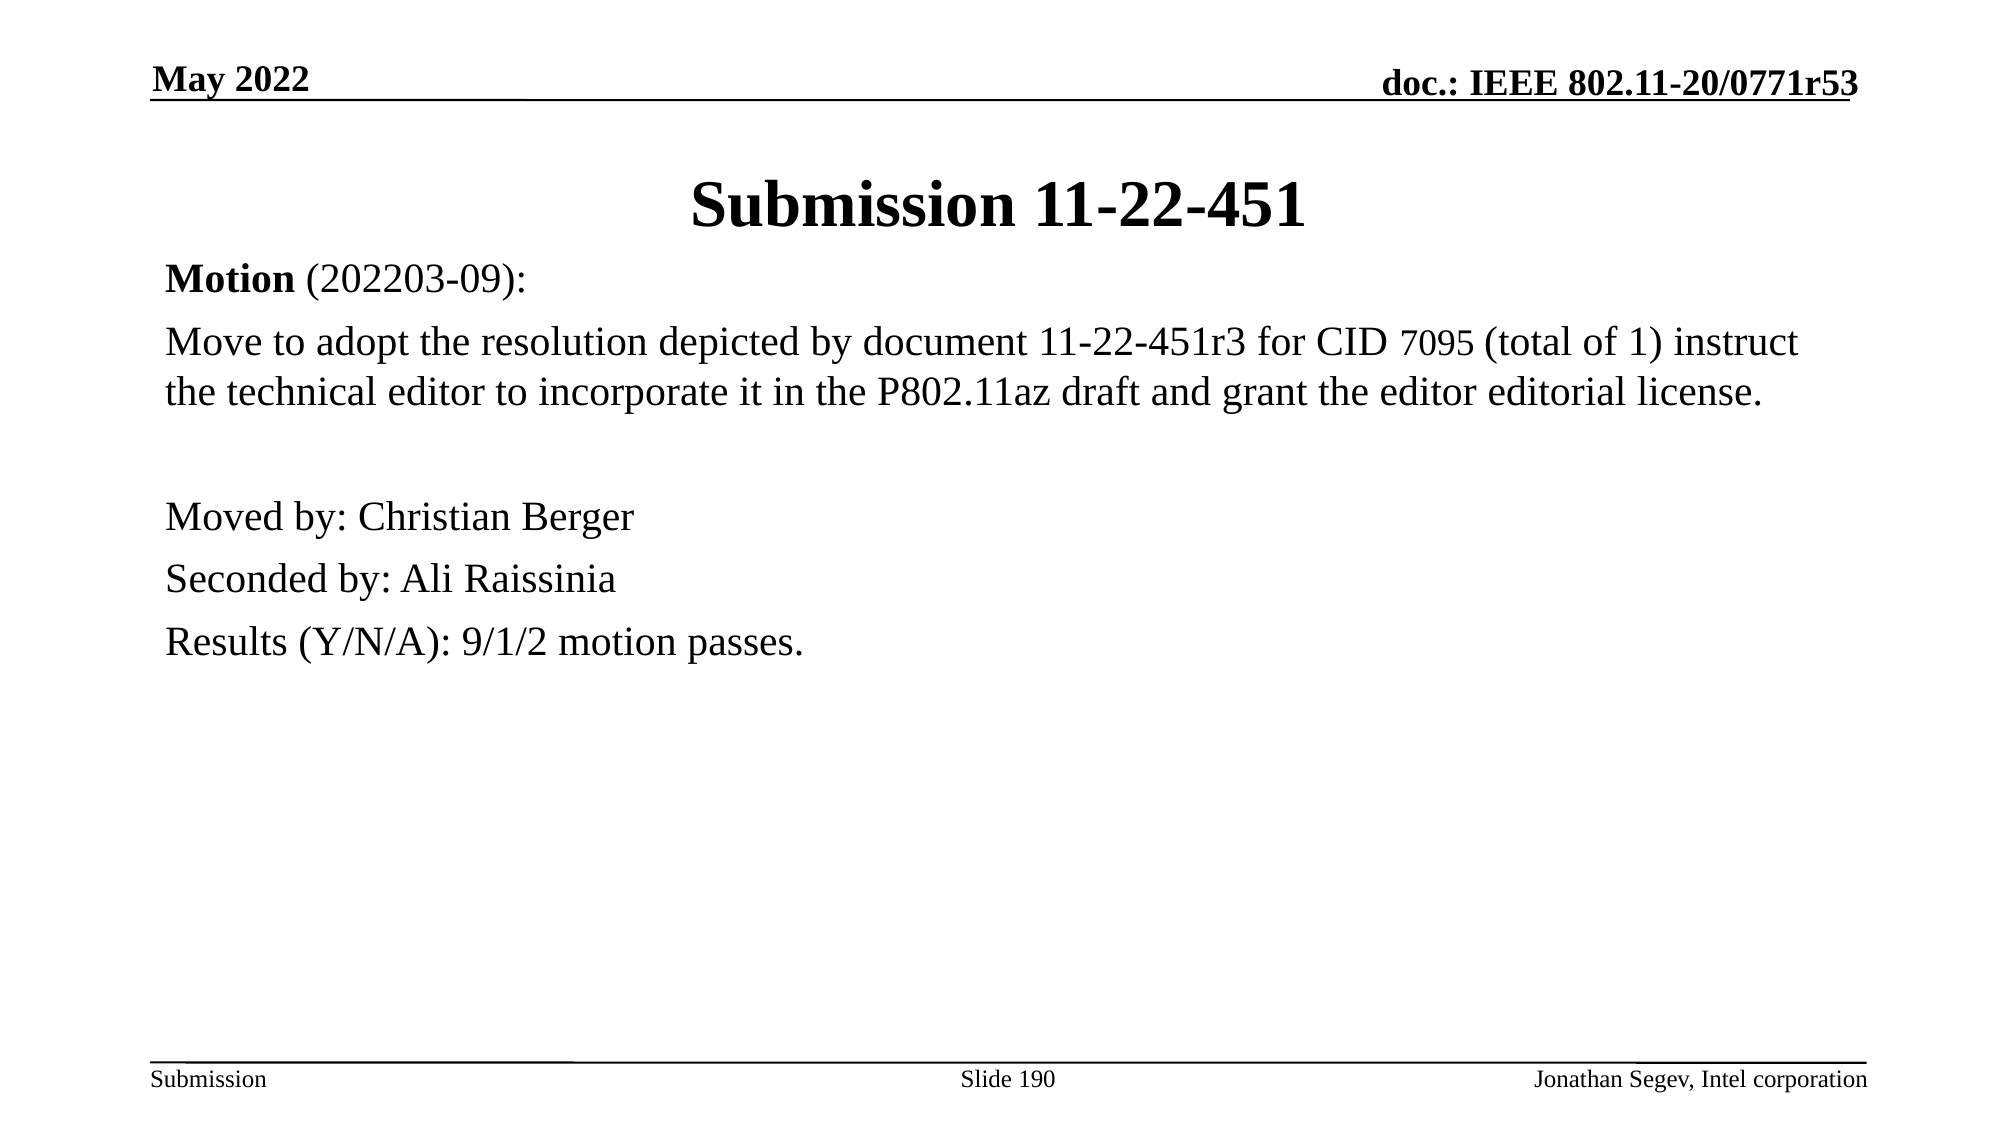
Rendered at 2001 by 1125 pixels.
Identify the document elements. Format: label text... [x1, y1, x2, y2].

slide_number Slide 190 [950, 1061, 1067, 1123]
footer Jonathan Segev, Intel corporation [1171, 1061, 1869, 1093]
list Motion (202203-09): Move to adopt the resolution depicted by document 11-22-451r3 for CID 7095 (total of 1) instruct the technical editor to incorporate it in the P802.11az draft and grant the editor editorial license. Moved by: Christian Berger Seconded by: Ali Raissinia Results (Y/N/A): 9/1/2 motion passes. [149, 243, 1850, 1000]
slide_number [152, 54, 563, 100]
title Submission 11-22-451 [149, 112, 1850, 243]
